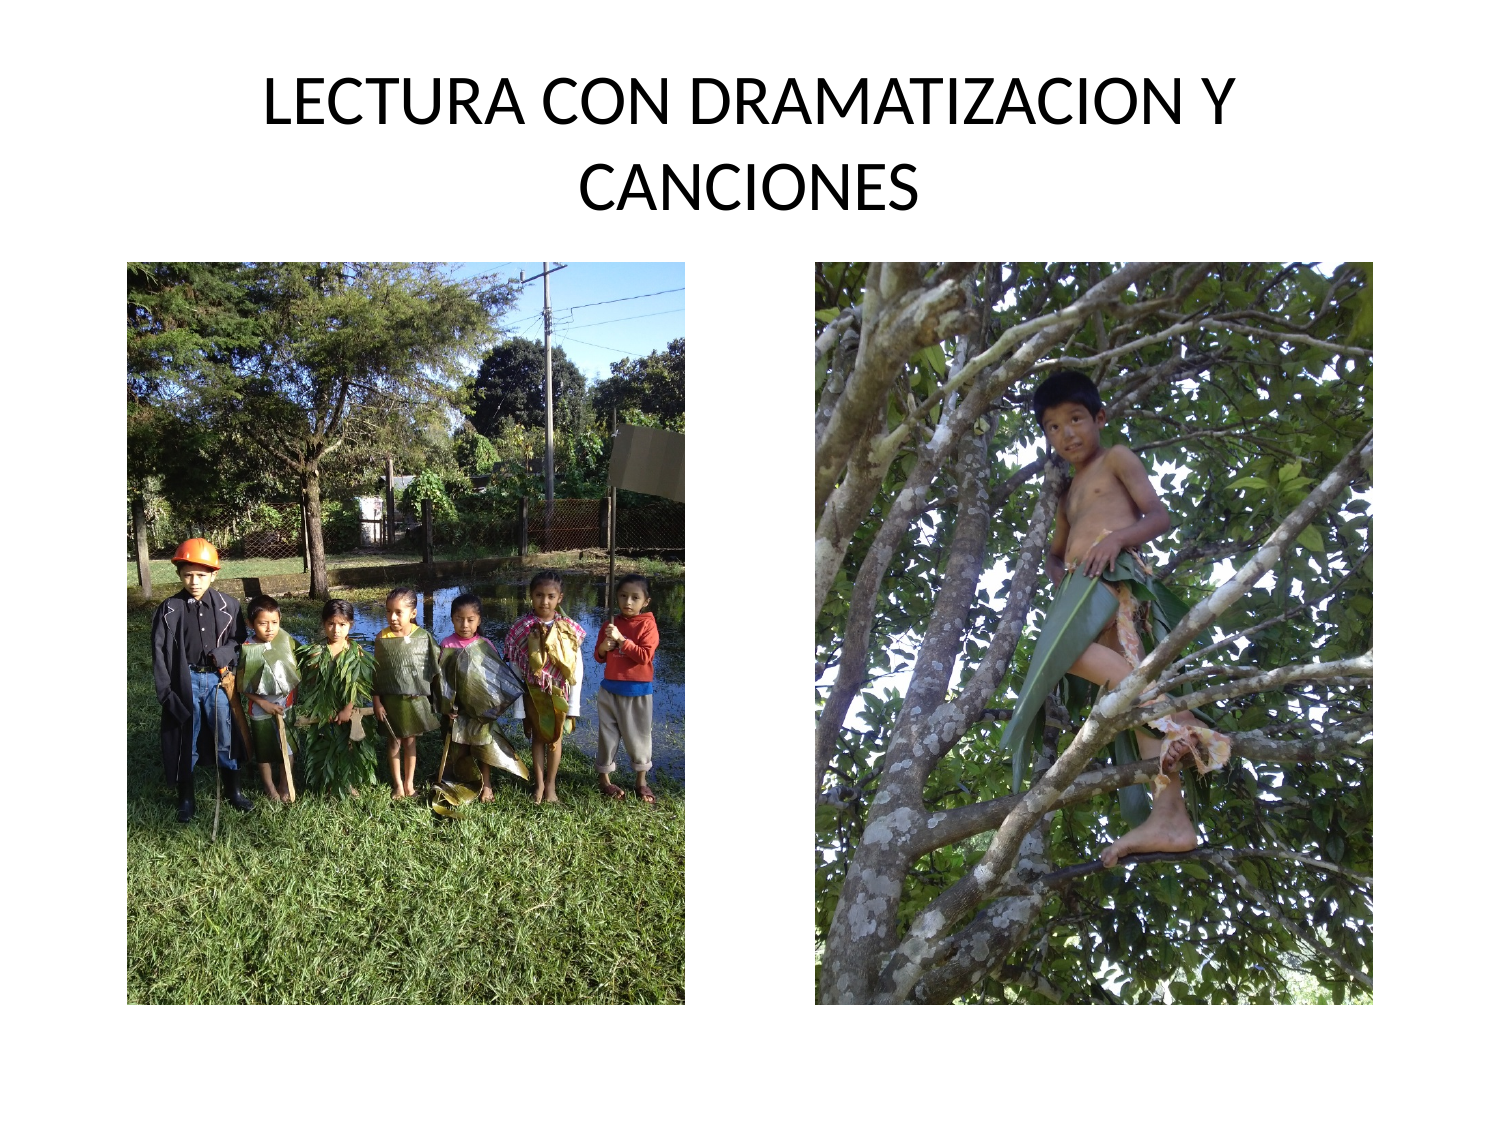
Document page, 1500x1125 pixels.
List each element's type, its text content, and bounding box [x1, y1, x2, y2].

title LECTURA CON DRAMATIZACION Y CANCIONES [75, 45, 1425, 233]
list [127, 262, 685, 1006]
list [815, 262, 1373, 1006]
